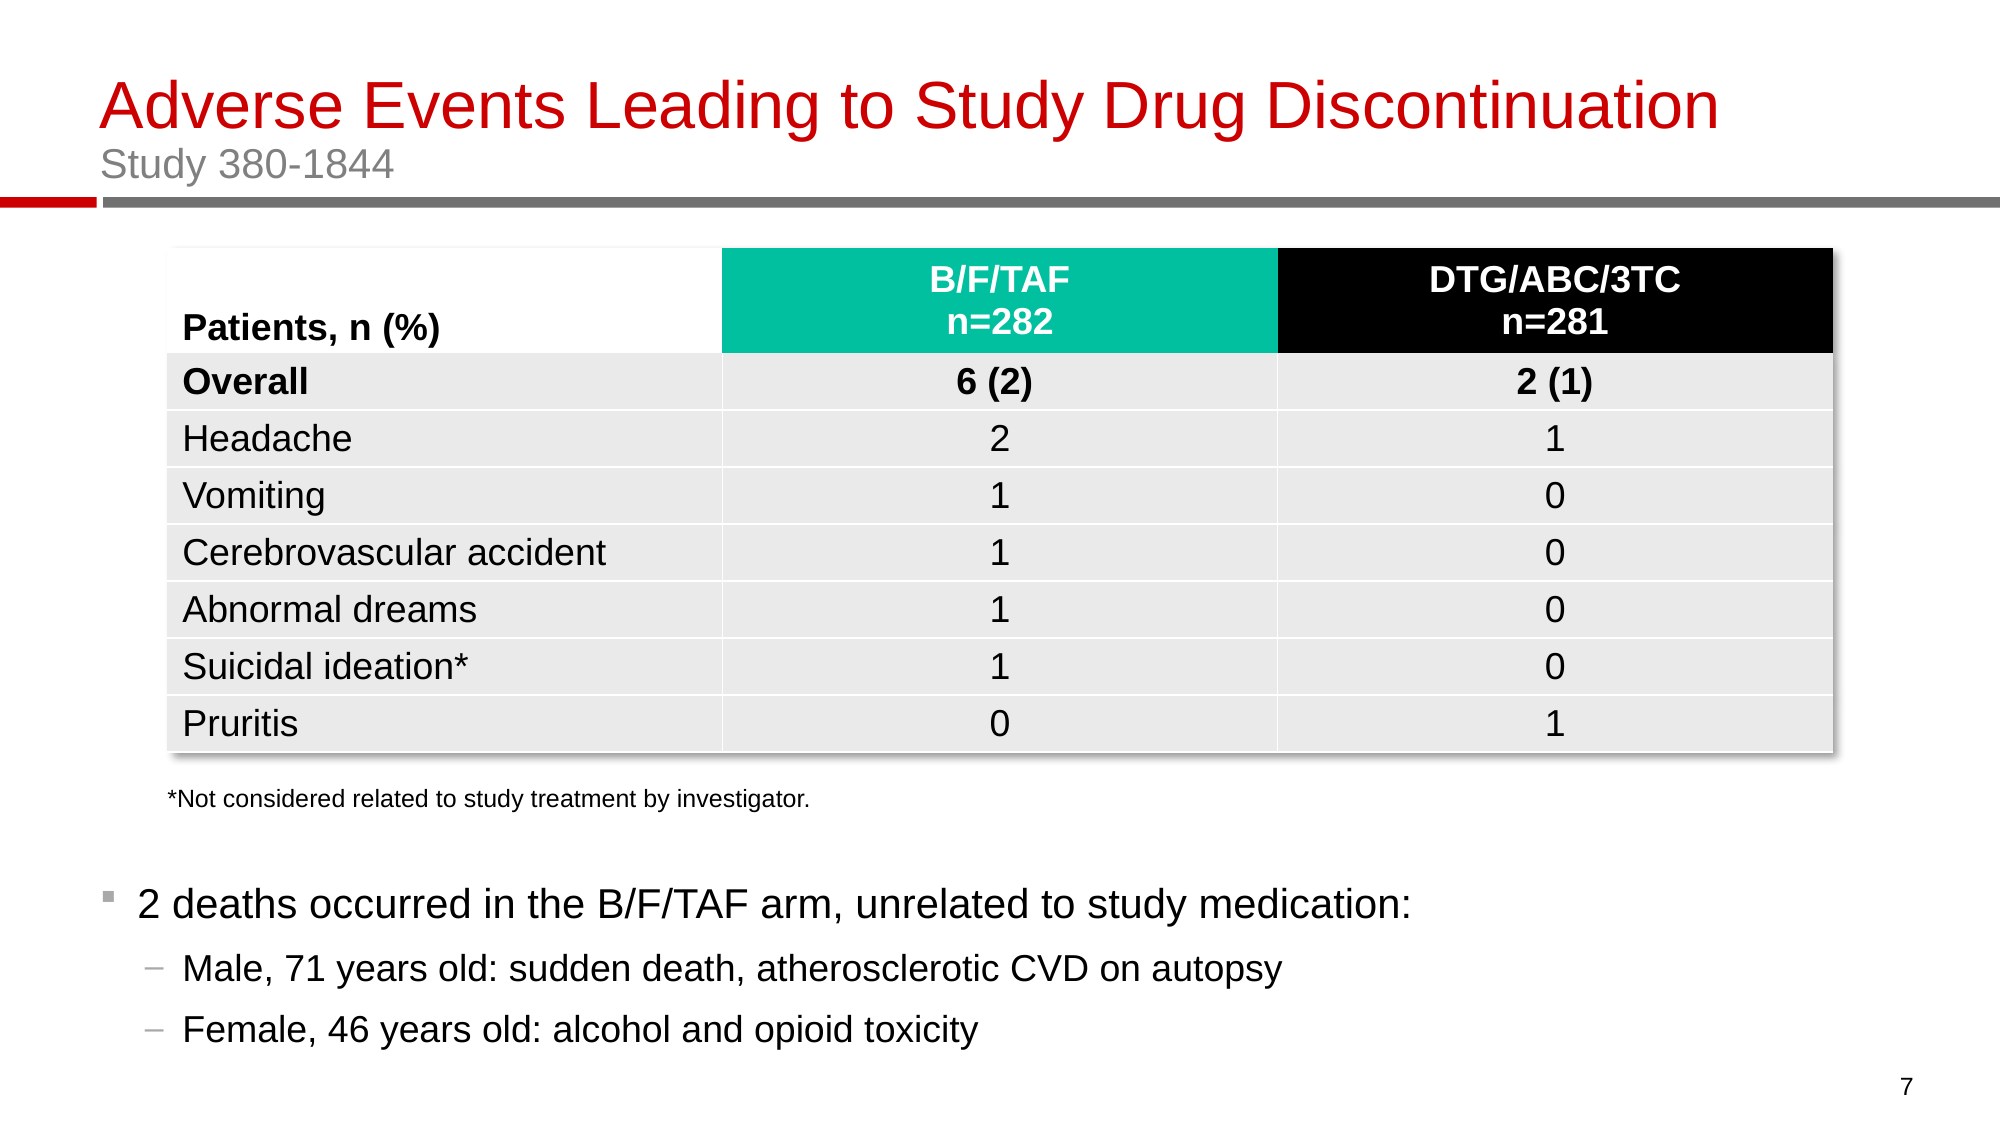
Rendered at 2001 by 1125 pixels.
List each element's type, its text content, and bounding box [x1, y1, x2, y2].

list 2 deaths occurred in the B/F/TAF arm, unrelated to study medication: Male, 71 years old: sudden death, atherosclerotic CVD on autopsy Female, 46 years old: alcohol and opioid toxicity [99, 876, 1900, 1071]
table_cell 1 [723, 582, 1277, 637]
table_cell Suicidal ideation* [167, 639, 722, 694]
table_cell 2 [723, 411, 1277, 466]
slide_number 7 [1899, 1072, 1955, 1100]
table_header Patients, n (%) [167, 248, 722, 353]
table_cell 0 [1278, 582, 1833, 637]
list *Not considered related to study treatment by investigator. [167, 773, 1833, 813]
table_cell 0 [1278, 525, 1833, 580]
table_cell Pruritis [167, 696, 722, 751]
table_cell 1 [723, 639, 1277, 694]
table_cell Vomiting [167, 468, 722, 523]
table_cell Overall [167, 353, 722, 409]
table_cell 1 [1278, 411, 1833, 466]
title Adverse Events Leading to Study Drug Discontinuation Study 380-1844 [99, 76, 1900, 188]
table_header DTG/ABC/3TC n=281 [1278, 248, 1833, 353]
table_cell 0 [1278, 639, 1833, 694]
table_cell Headache [167, 411, 722, 466]
table_cell 1 [1278, 696, 1833, 751]
table_cell 2 (1) [1278, 353, 1833, 409]
table_cell 6 (2) [723, 353, 1277, 409]
table_cell Abnormal dreams [167, 582, 722, 637]
table_cell 0 [723, 696, 1277, 751]
table_cell 1 [723, 468, 1277, 523]
table_cell 0 [1278, 468, 1833, 523]
table_header B/F/TAF n=282 [722, 248, 1278, 353]
table_cell Cerebrovascular accident [167, 525, 722, 580]
table_cell 1 [723, 525, 1277, 580]
